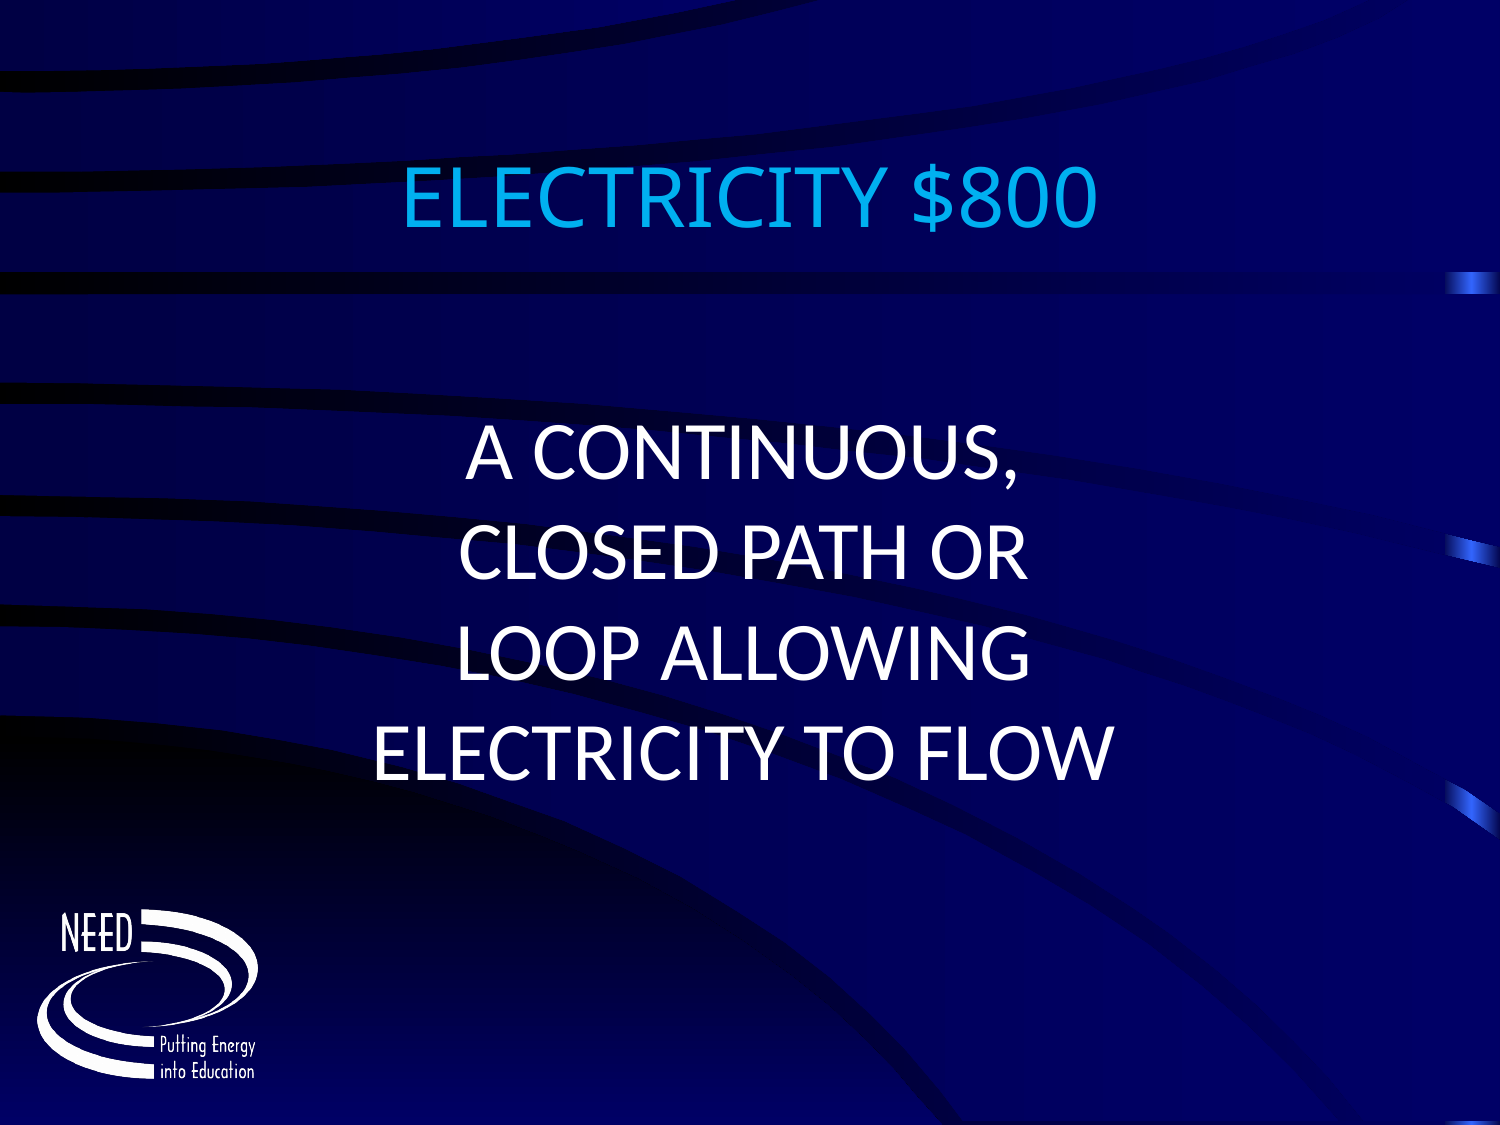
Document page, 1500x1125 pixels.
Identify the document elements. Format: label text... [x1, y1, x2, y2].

title ELECTRICITY $800 [112, 99, 1388, 288]
picture [37, 909, 258, 1079]
text_box A CONTINUOUS, CLOSED PATH OR LOOP ALLOWING ELECTRICITY TO FLOW [350, 389, 1138, 804]
